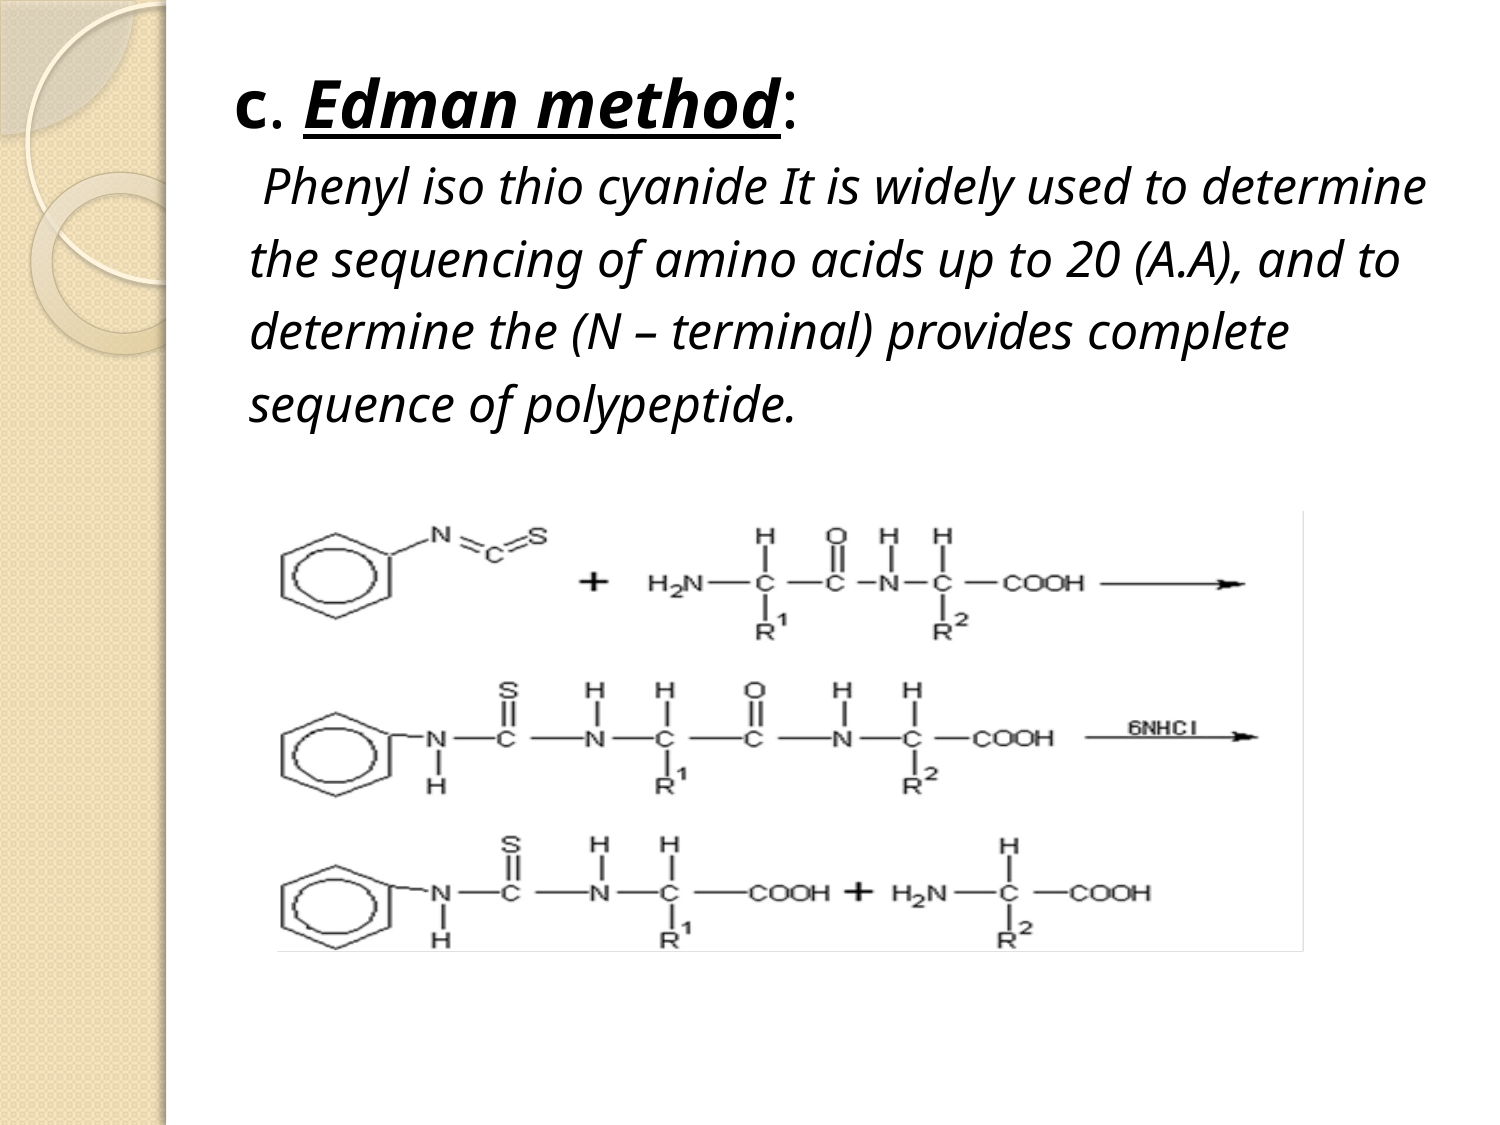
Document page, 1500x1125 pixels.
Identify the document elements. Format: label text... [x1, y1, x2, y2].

picture [277, 510, 1306, 953]
list c. Edman method: Phenyl iso thio cyanide It is widely used to determine the sequencing of amino acids up to 20 (A.A), and to determine the (N – terminal) provides complete sequence of polypeptide. [194, 54, 1466, 1025]
